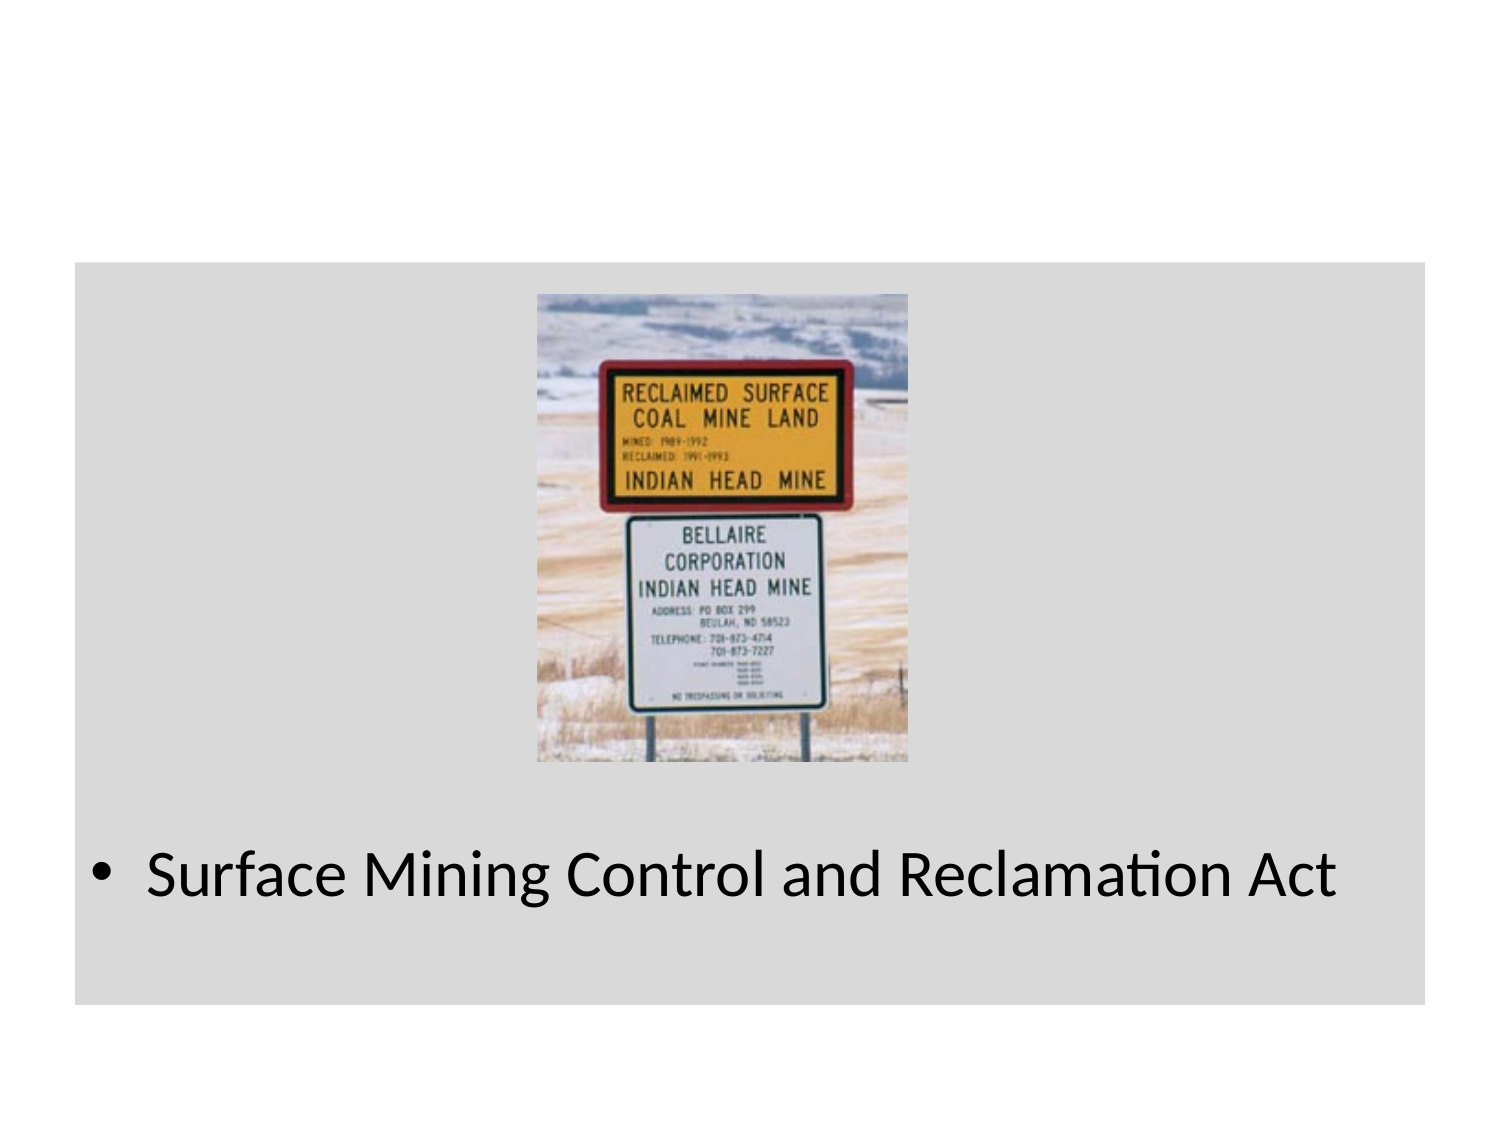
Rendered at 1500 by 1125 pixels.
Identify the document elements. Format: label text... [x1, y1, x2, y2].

picture [537, 293, 909, 762]
list Surface Mining Control and Reclamation Act [75, 262, 1425, 1005]
